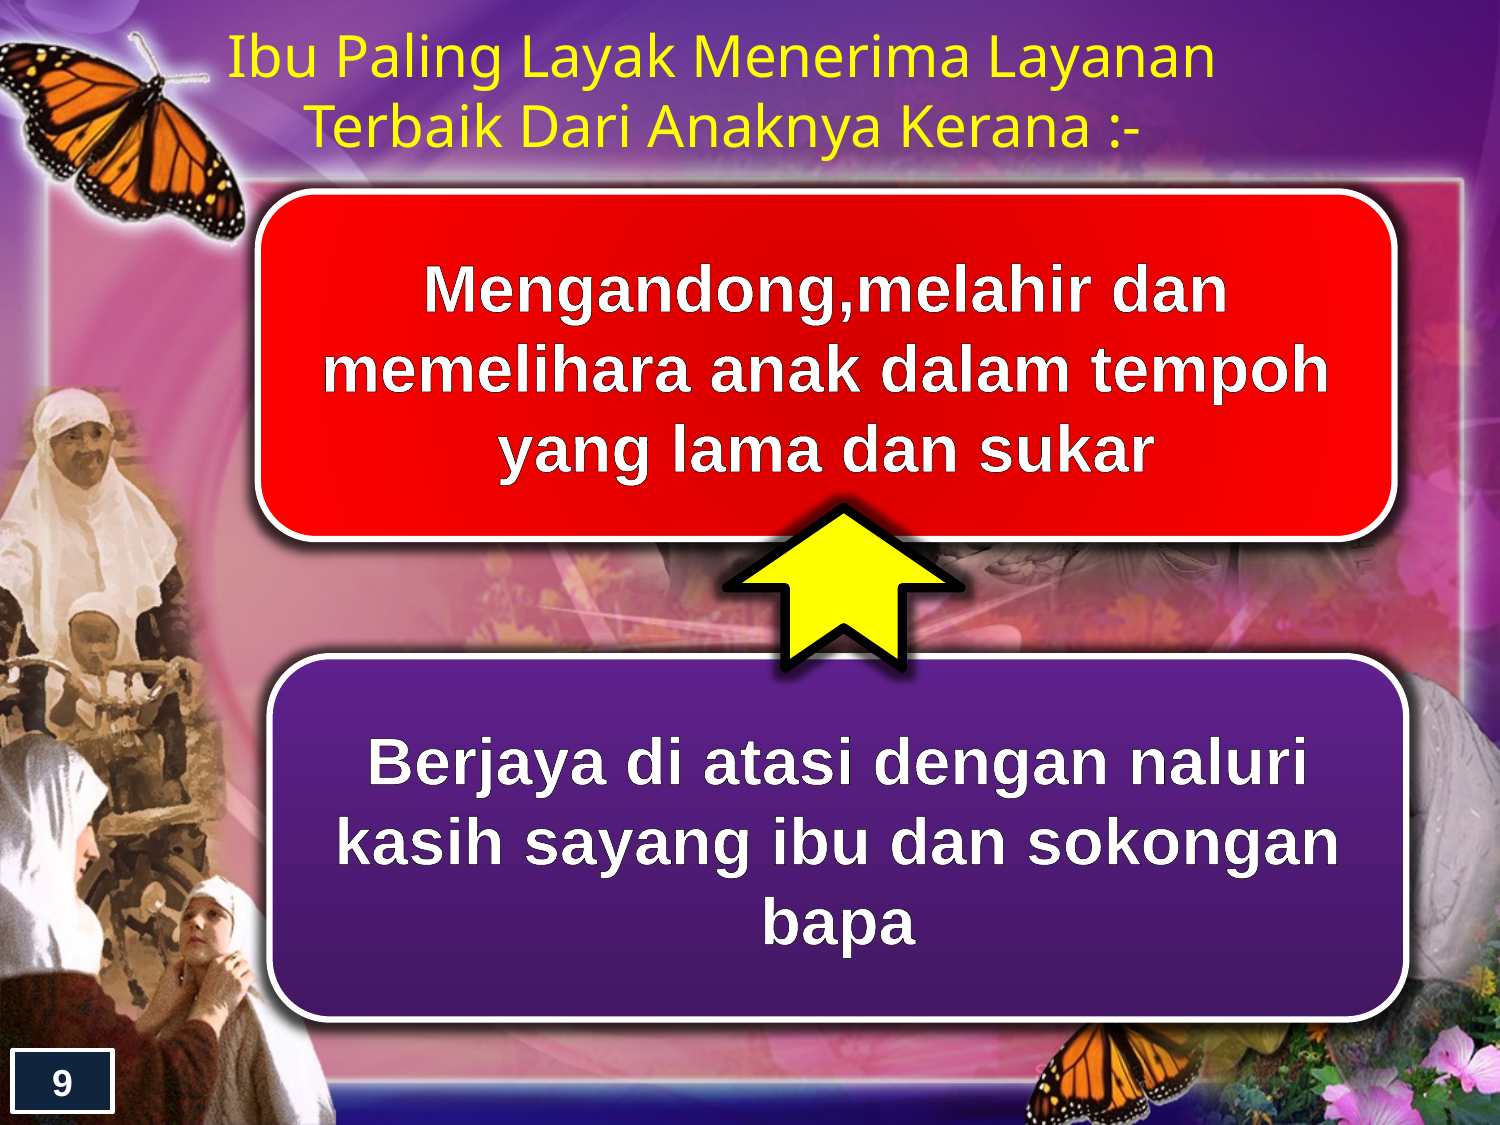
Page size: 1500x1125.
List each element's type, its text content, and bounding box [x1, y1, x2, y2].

text_box Mengandong,melahir dan memelihara anak dalam tempoh yang lama dan sukar [255, 237, 580, 542]
picture [0, 0, 1500, 1125]
text_box Ibu Paling Layak Menerima Layanan Terbaik Dari Anaknya Kerana :- [212, 11, 1233, 237]
text_box 9 [10, 1048, 115, 1114]
text_box [783, 627, 905, 670]
text_box Berjaya di atasi dengan naluri kasih sayang ibu dan sokongan bapa [267, 654, 1409, 1022]
